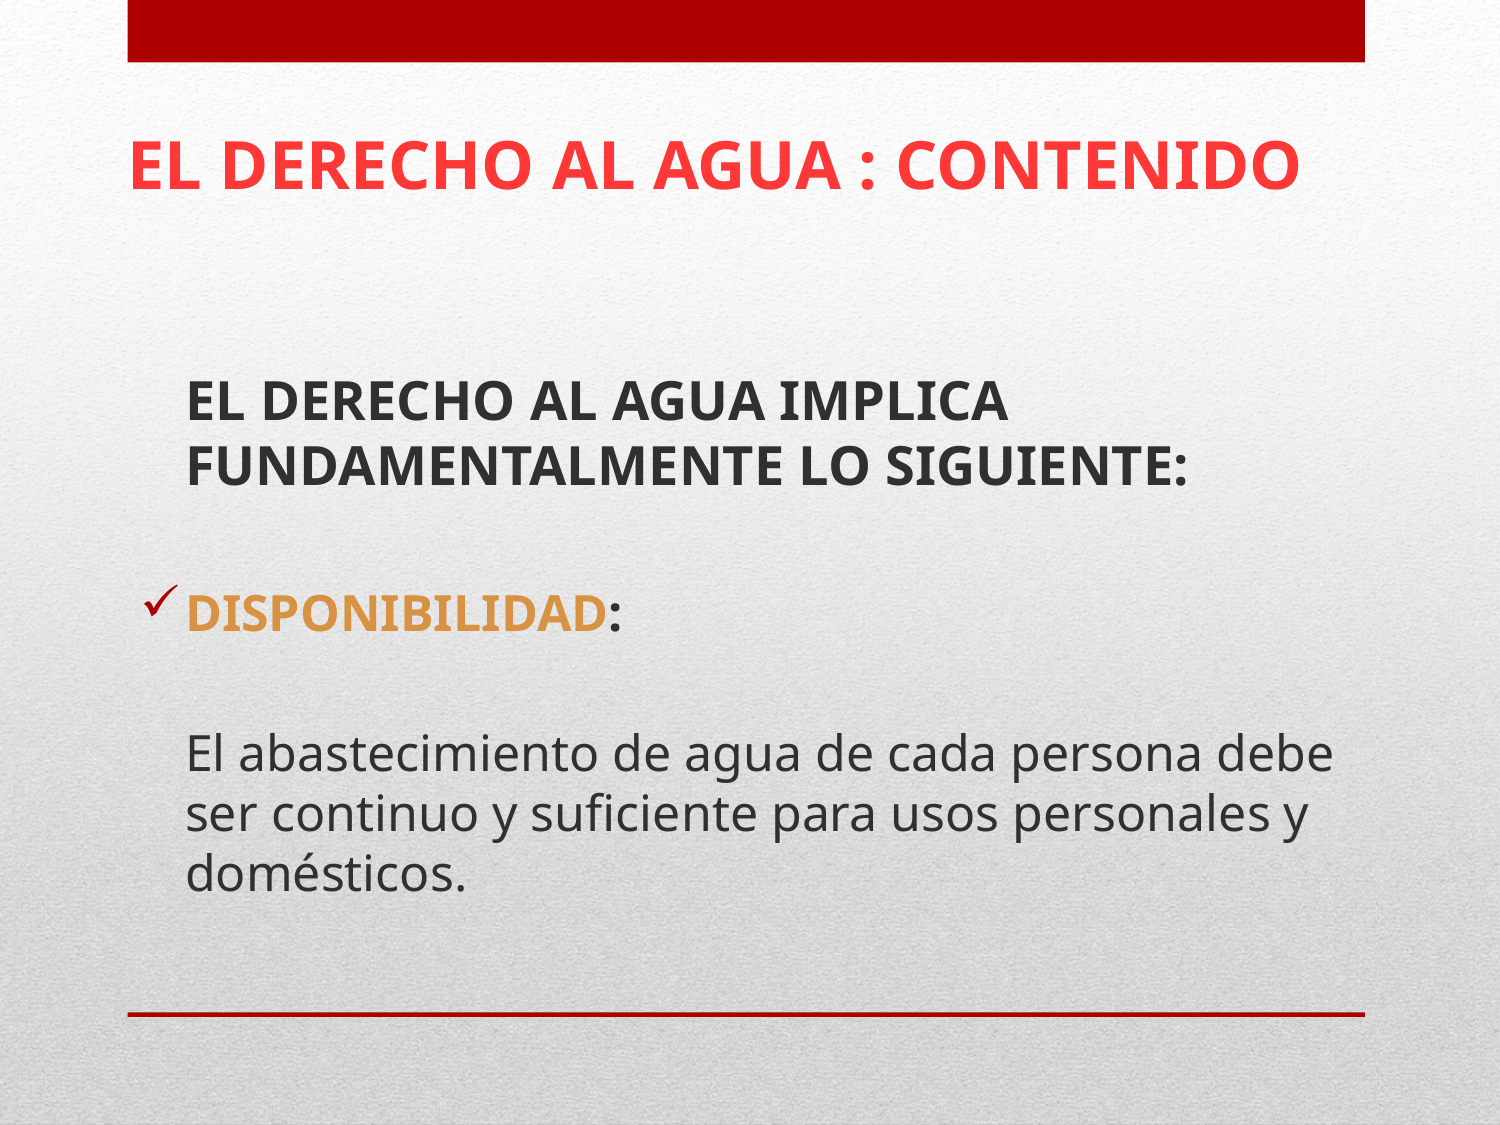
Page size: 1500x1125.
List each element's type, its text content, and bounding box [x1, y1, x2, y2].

list EL DERECHO AL AGUA IMPLICA FUNDAMENTALMENTE LO SIGUIENTE: DISPONIBILIDAD: El abastecimiento de agua de cada persona debe ser continuo y suficiente para usos personales y domésticos. [125, 349, 1363, 988]
title EL DERECHO AL AGUA : CONTENIDO [112, 62, 1388, 291]
